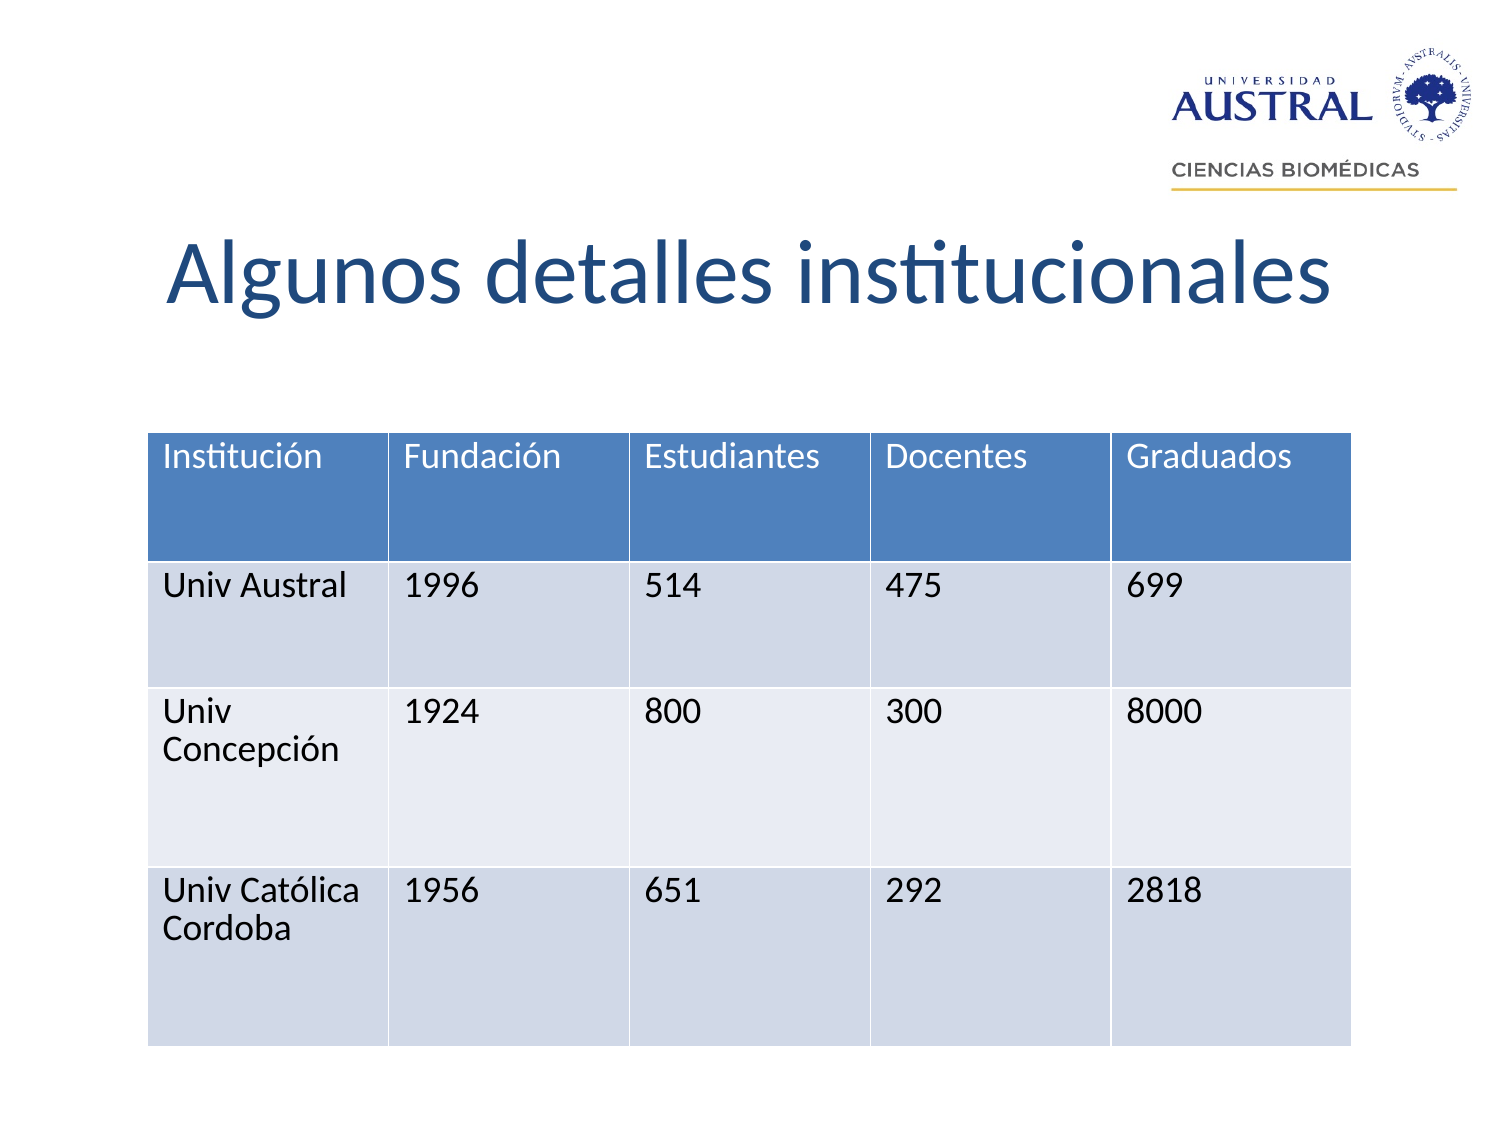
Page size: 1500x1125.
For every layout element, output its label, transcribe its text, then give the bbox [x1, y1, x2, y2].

table_header Estudiantes [630, 433, 870, 561]
table_header Graduados [1112, 433, 1351, 561]
table_cell 699 [1112, 563, 1351, 687]
table_cell 651 [630, 868, 870, 1046]
table_cell 1996 [389, 563, 629, 687]
table_cell 2818 [1112, 868, 1351, 1046]
table_cell 1956 [389, 868, 629, 1046]
table_cell 800 [630, 689, 870, 866]
table_header Docentes [871, 433, 1110, 561]
picture [1139, 18, 1500, 221]
table_cell 1924 [389, 689, 629, 866]
table_cell 475 [871, 563, 1110, 687]
table_header Fundación [389, 433, 629, 561]
table_cell 8000 [1112, 689, 1351, 866]
table_cell Univ Católica Cordoba [148, 868, 388, 1046]
table_header Institución [148, 433, 388, 561]
table_cell 514 [630, 563, 870, 687]
title Algunos detalles institucionales [75, 160, 1425, 374]
table_cell 300 [871, 689, 1110, 866]
table_cell Univ Austral [148, 563, 388, 687]
table_cell Univ Concepción [148, 689, 388, 866]
table_cell 292 [871, 868, 1110, 1046]
